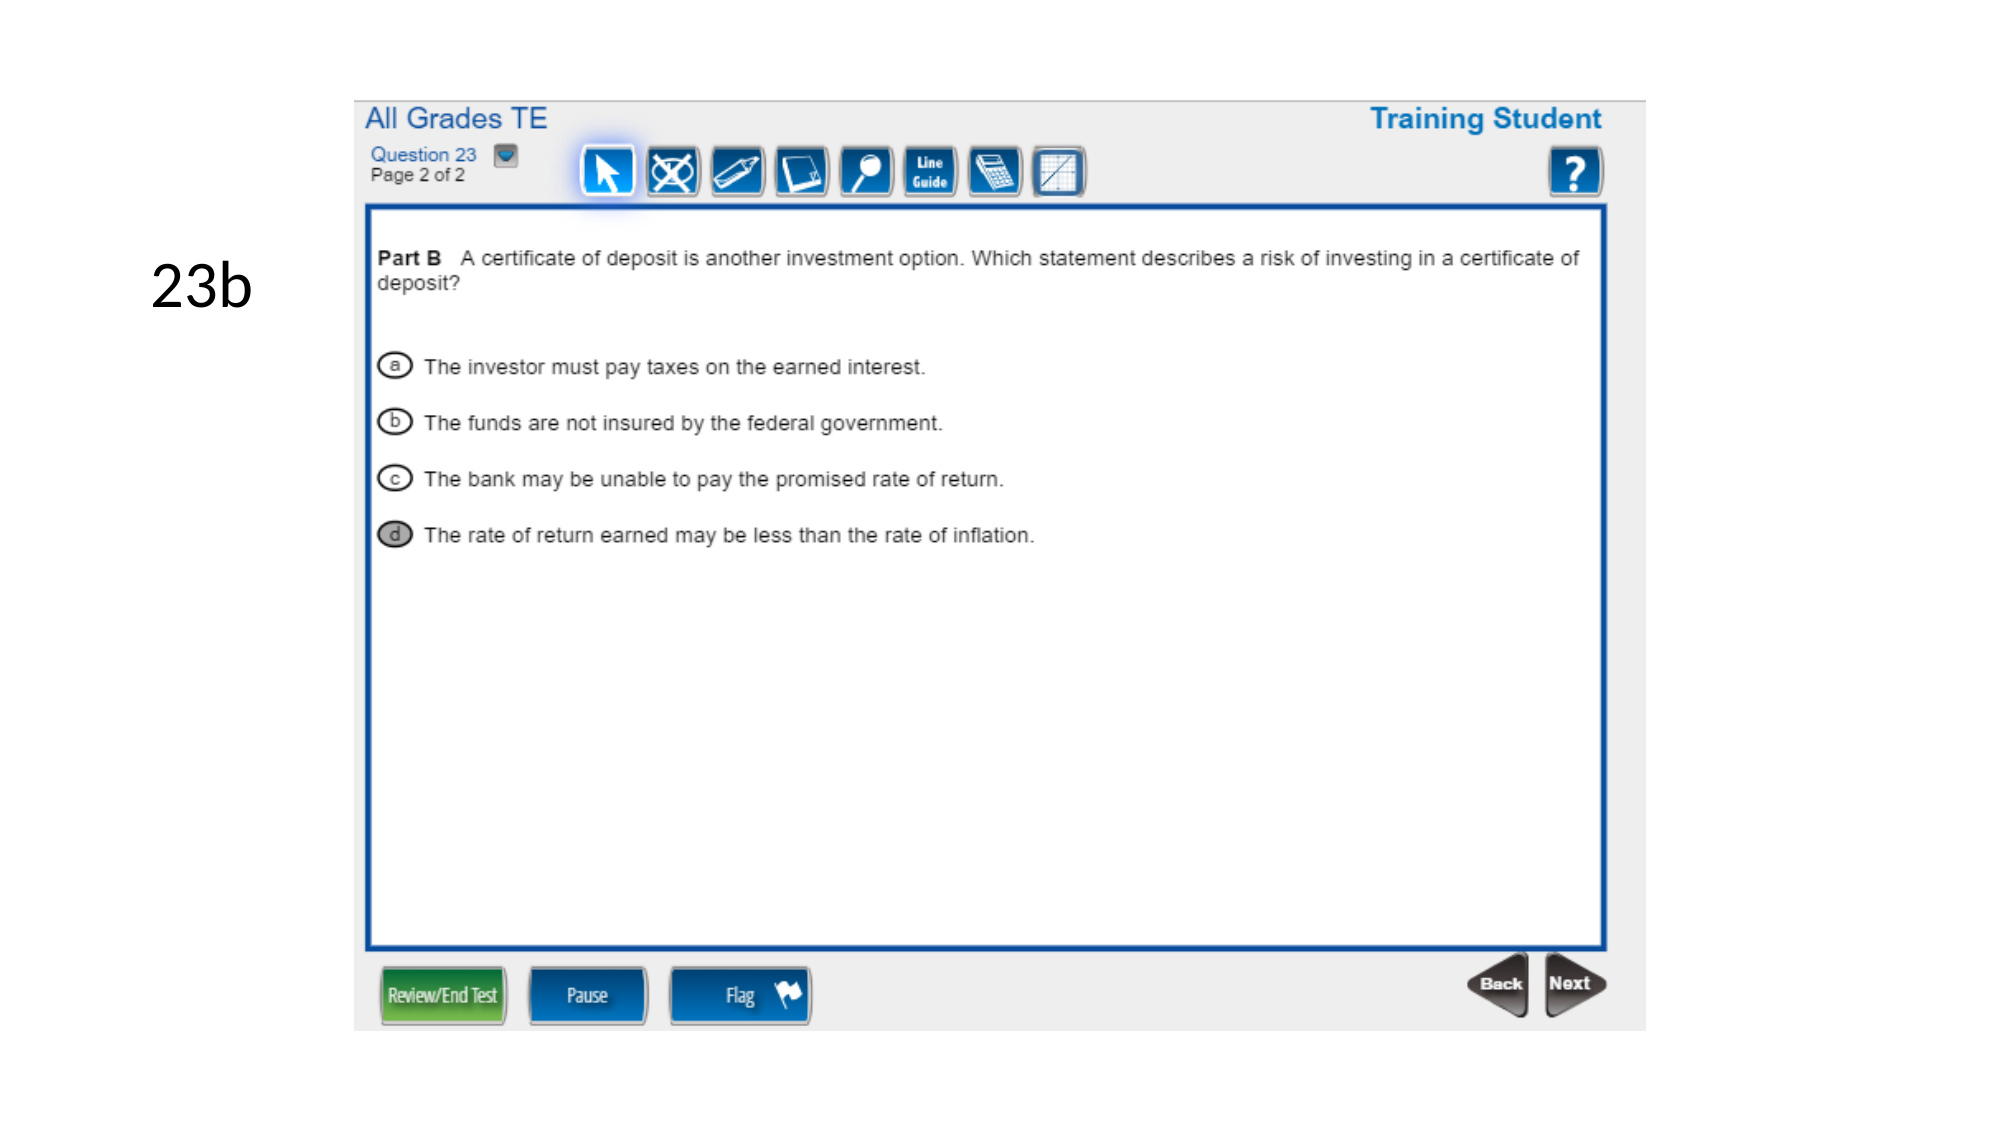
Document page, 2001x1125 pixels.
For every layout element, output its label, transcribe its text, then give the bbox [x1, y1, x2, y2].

text_box 23b [136, 233, 269, 329]
picture [354, 94, 1646, 1031]
